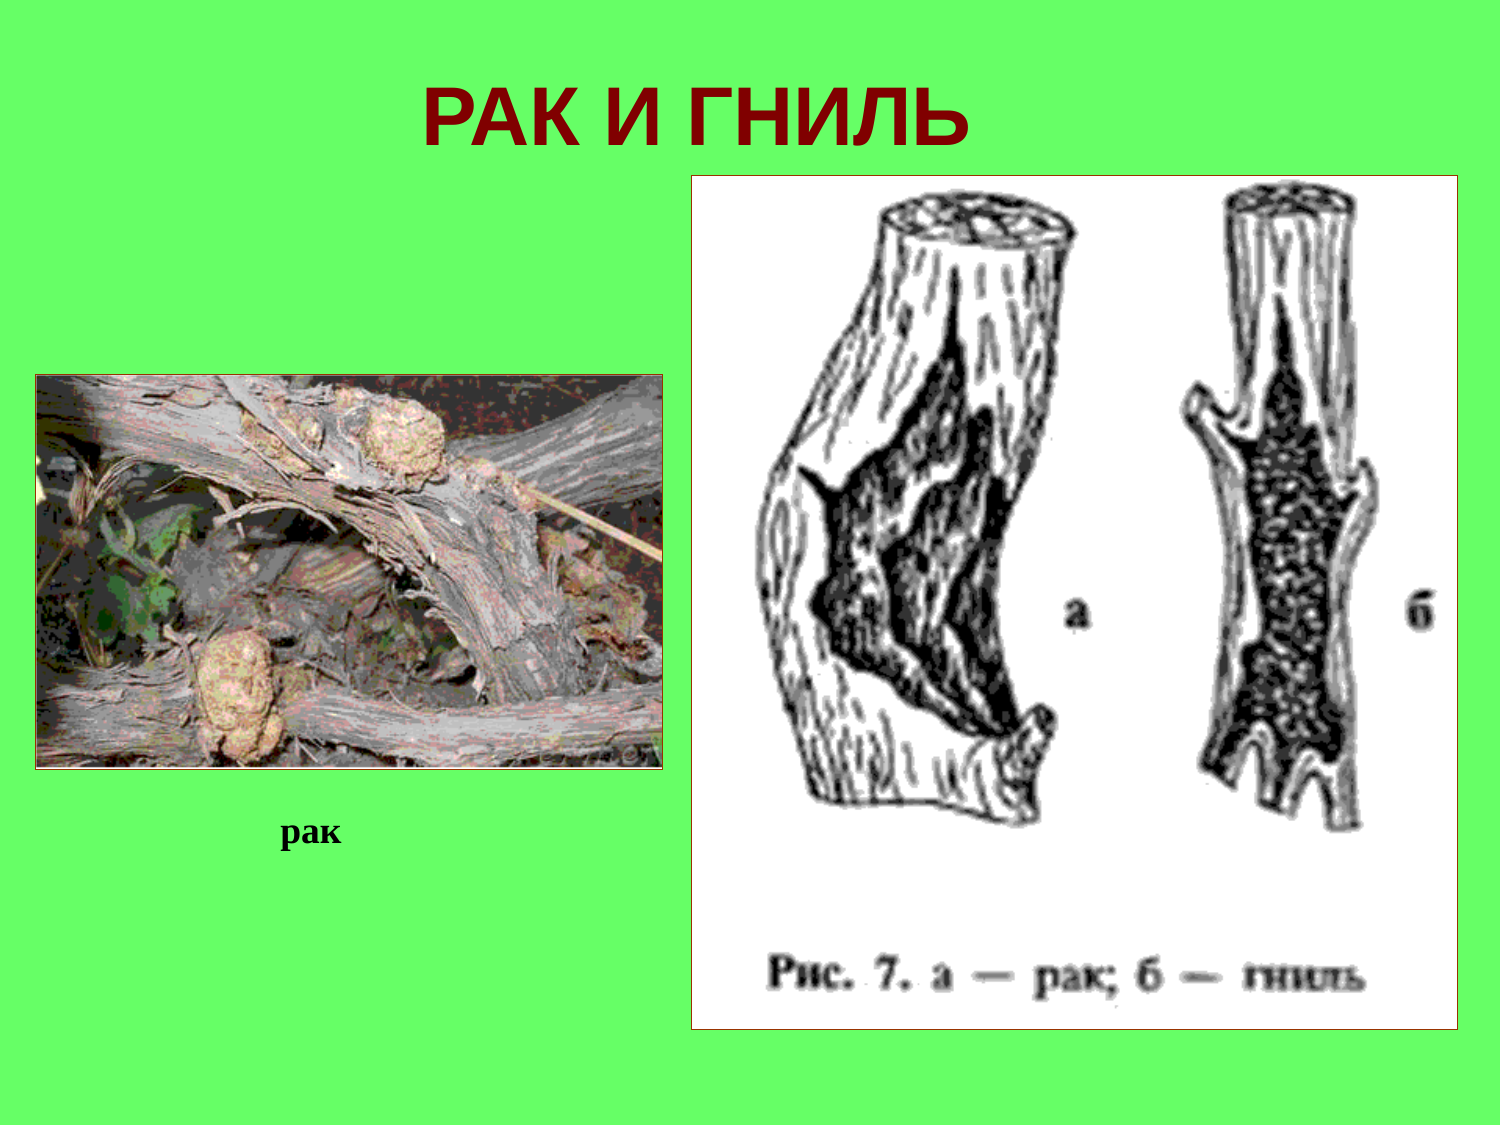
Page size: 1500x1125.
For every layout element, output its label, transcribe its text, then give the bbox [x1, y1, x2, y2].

picture [34, 374, 662, 769]
text_box РАК И ГНИЛЬ [253, 54, 1140, 170]
text_box рак [265, 798, 443, 859]
picture [691, 175, 1458, 1030]
